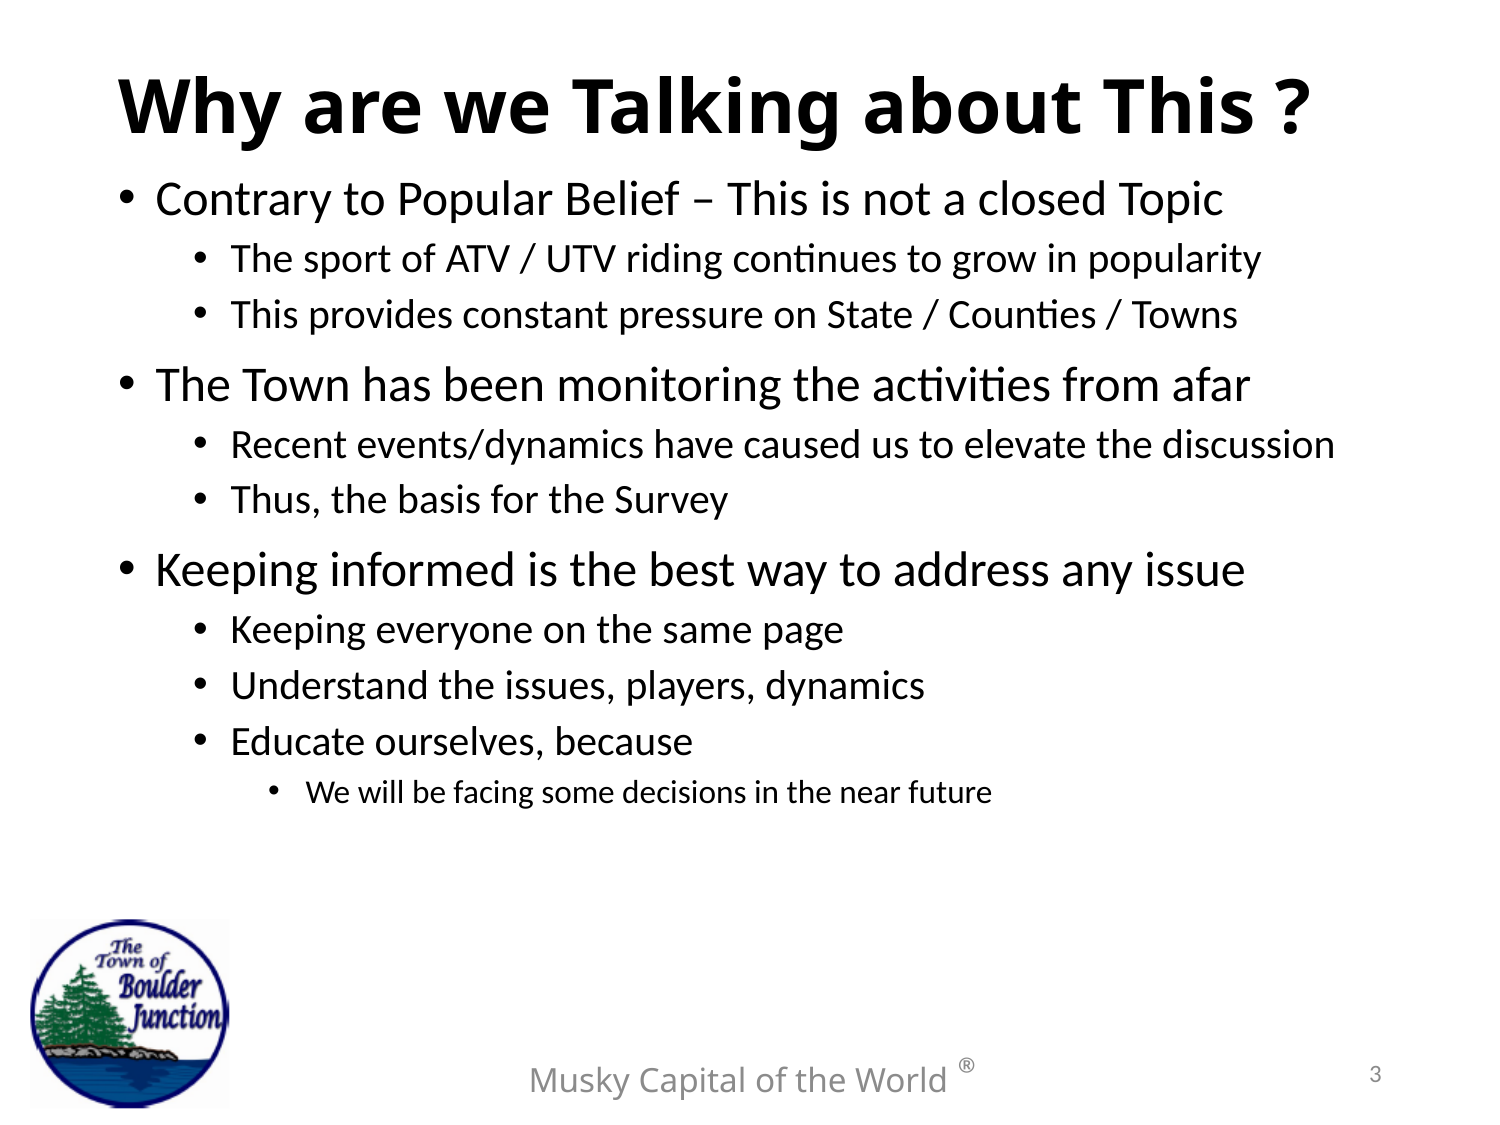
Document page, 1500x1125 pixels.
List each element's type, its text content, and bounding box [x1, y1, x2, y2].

picture [17, 915, 245, 1111]
title Why are we Talking about This ? [103, 39, 1397, 180]
footer Musky Capital of the World ® [430, 1042, 1091, 1103]
list Contrary to Popular Belief – This is not a closed Topic The sport of ATV / UTV riding continues to grow in popularity This provides constant pressure on State / Counties / Towns The Town has been monitoring the activities from afar Recent events/dynamics have caused us to elevate the discussion Thus, the basis for the Survey Keeping informed is the best way to address any issue Keeping everyone on the same page Understand the issues, players, dynamics Educate ourselves, because We will be facing some decisions in the near future [103, 180, 1397, 966]
slide_number 3 [1091, 1042, 1397, 1103]
